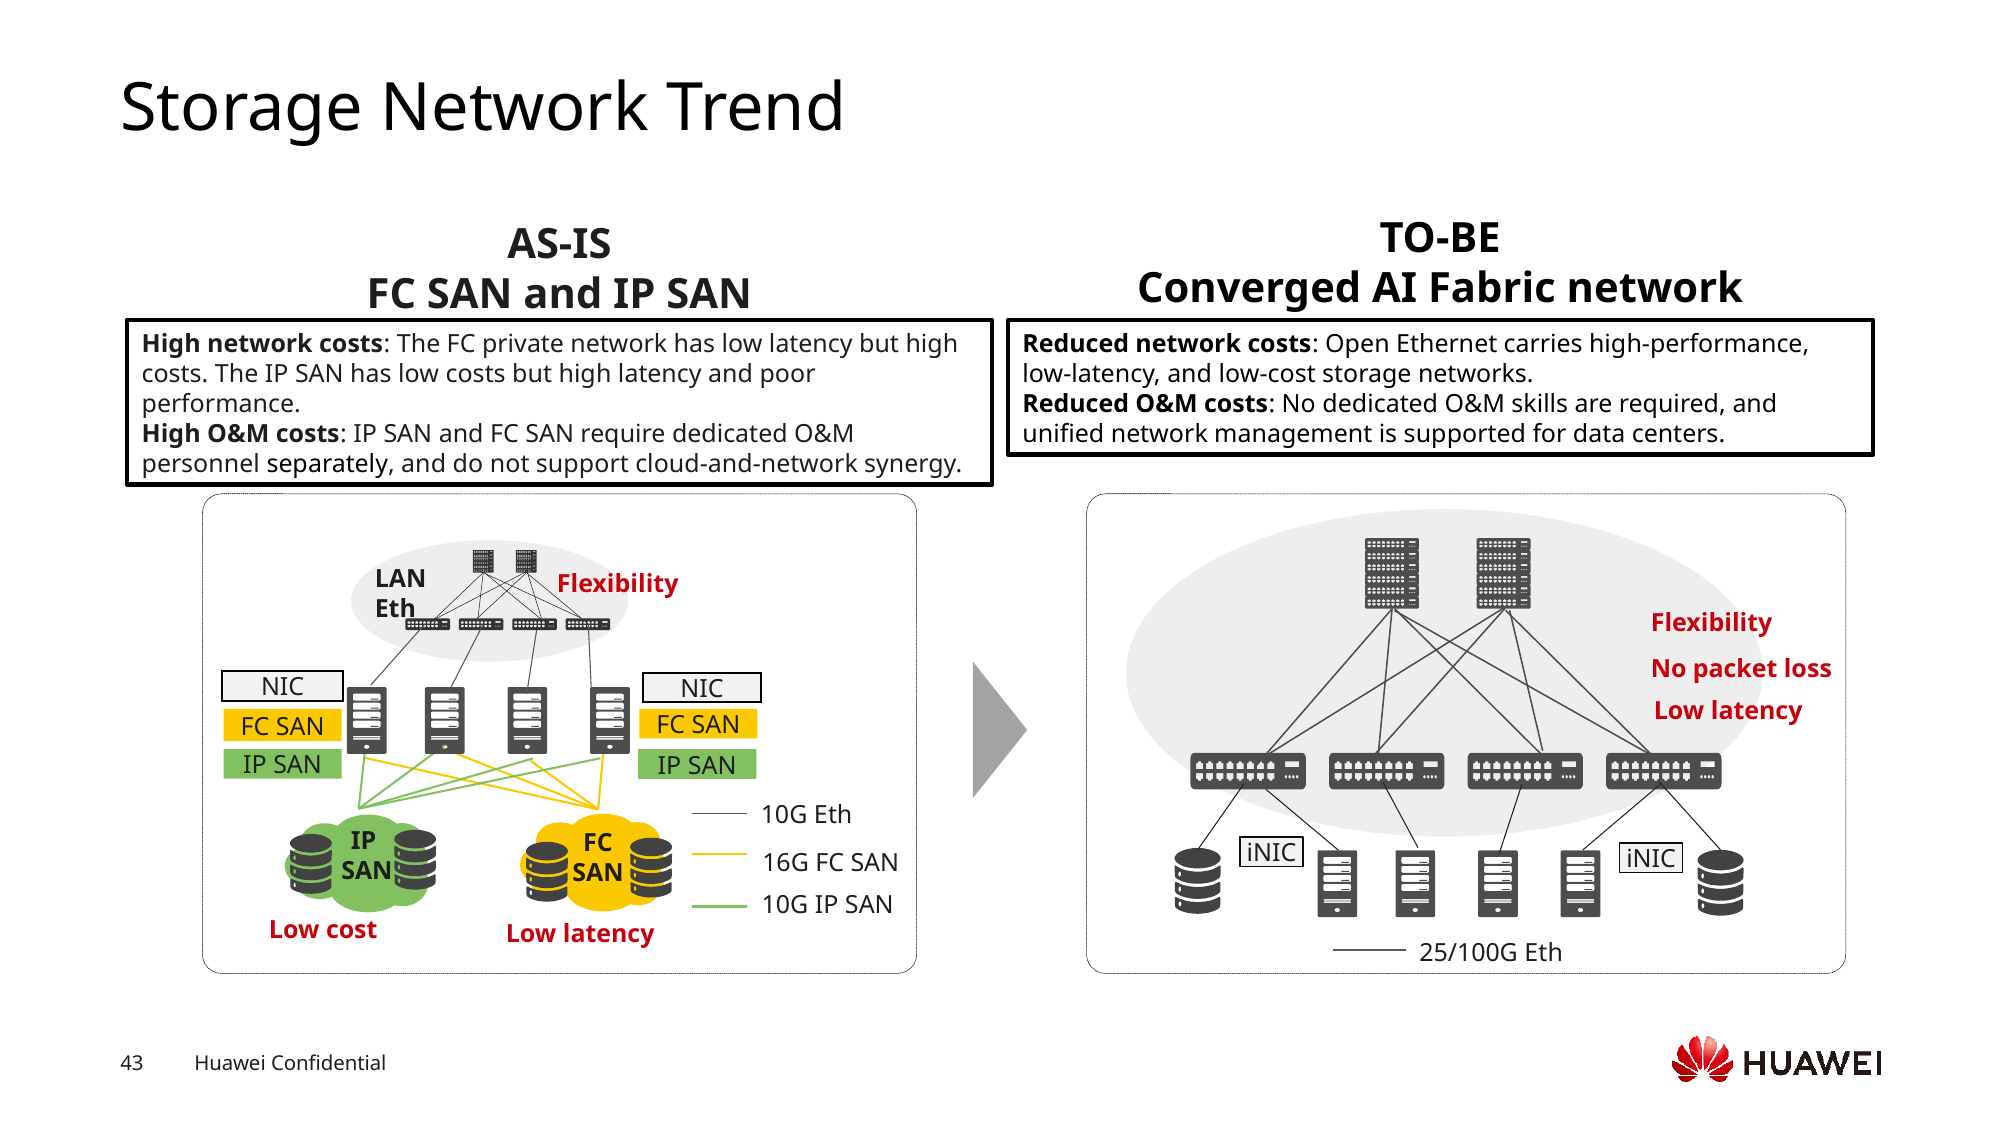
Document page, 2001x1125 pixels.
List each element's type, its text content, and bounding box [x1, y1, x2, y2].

title Storage Network Trend [120, 73, 1880, 155]
picture [1672, 1036, 1881, 1082]
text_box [126, 203, 1873, 975]
